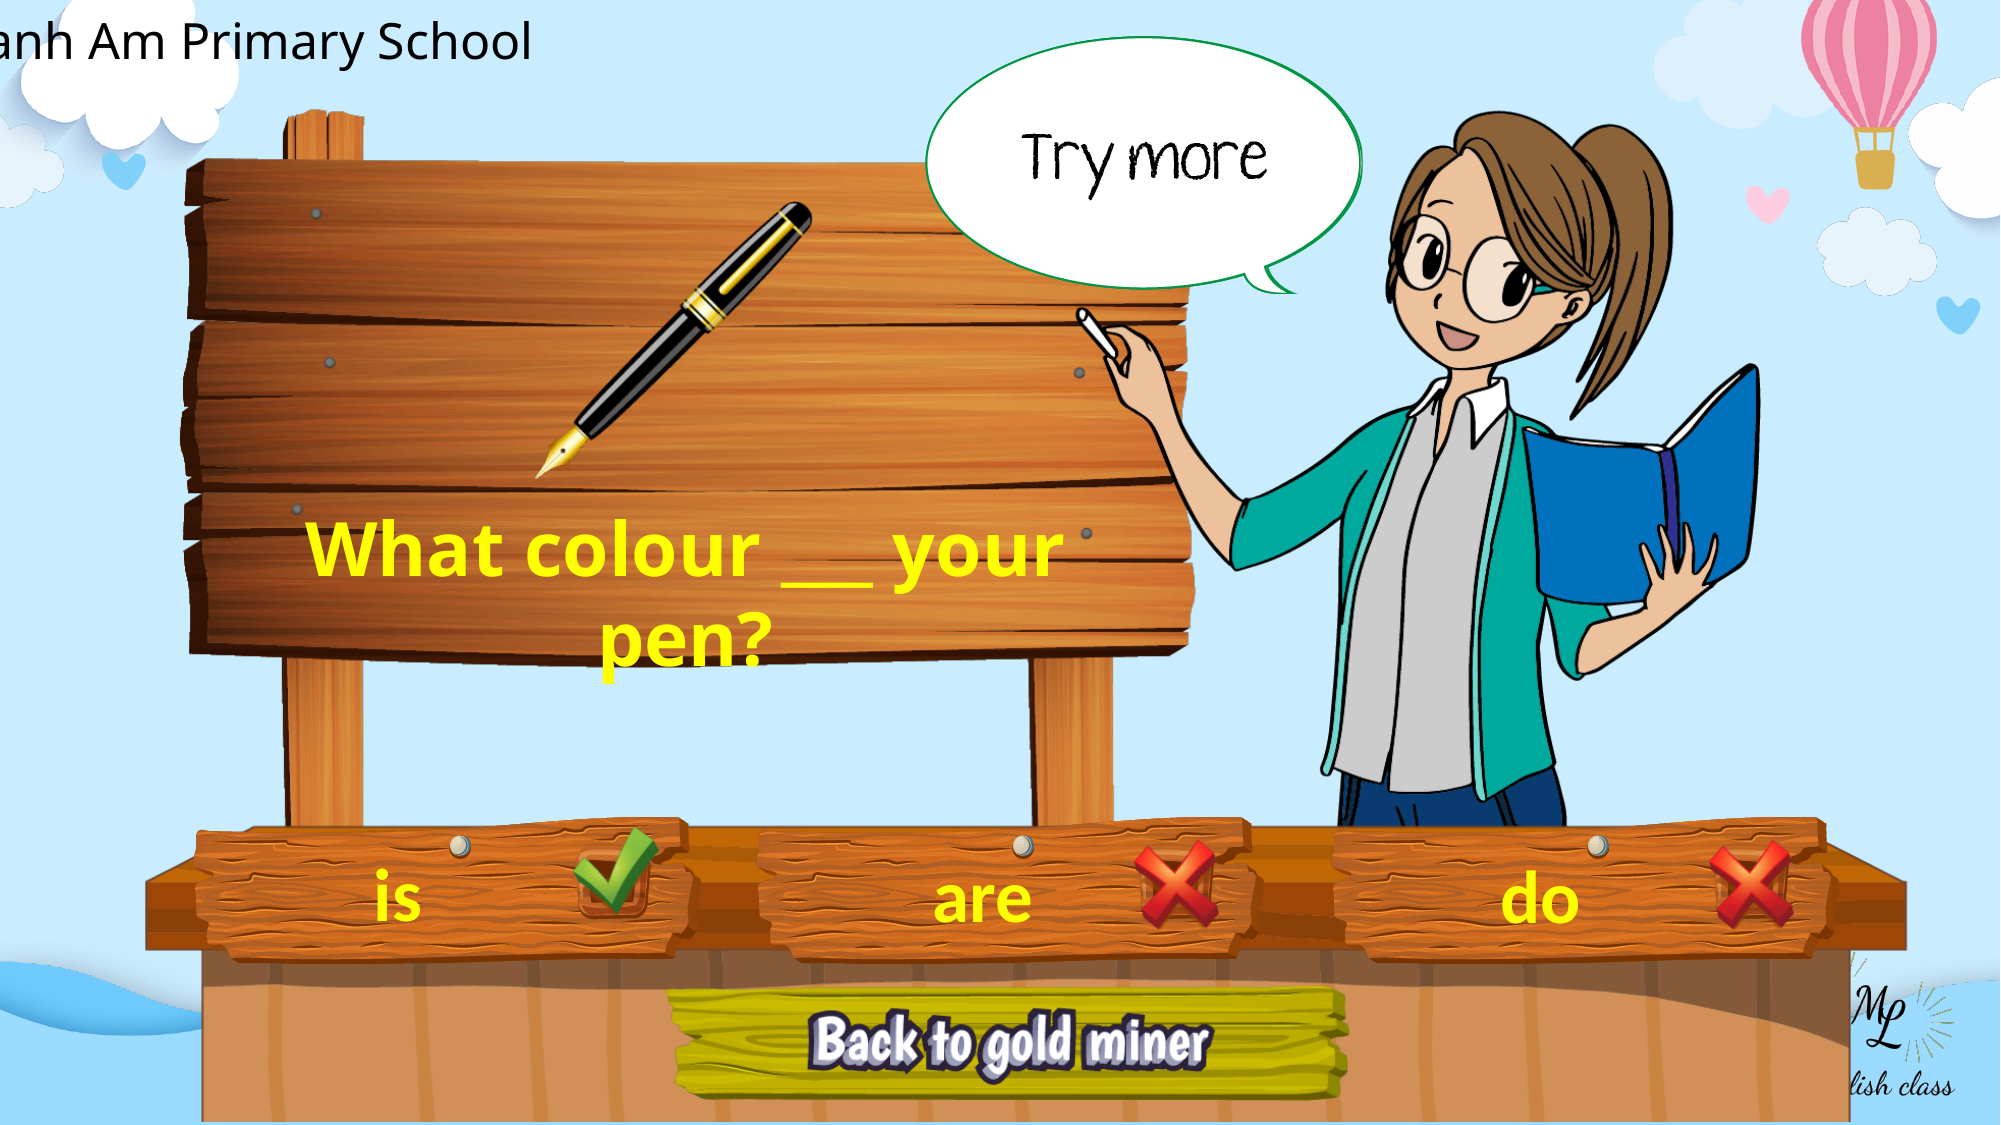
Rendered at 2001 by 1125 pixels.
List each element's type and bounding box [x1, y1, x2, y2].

picture [0, 35, 5, 43]
text_box [192, 817, 701, 964]
picture [0, 46, 5, 55]
picture [0, 0, 2001, 1125]
text_box [914, 36, 1608, 543]
text_box [755, 817, 1264, 964]
text_box [1330, 817, 1839, 964]
